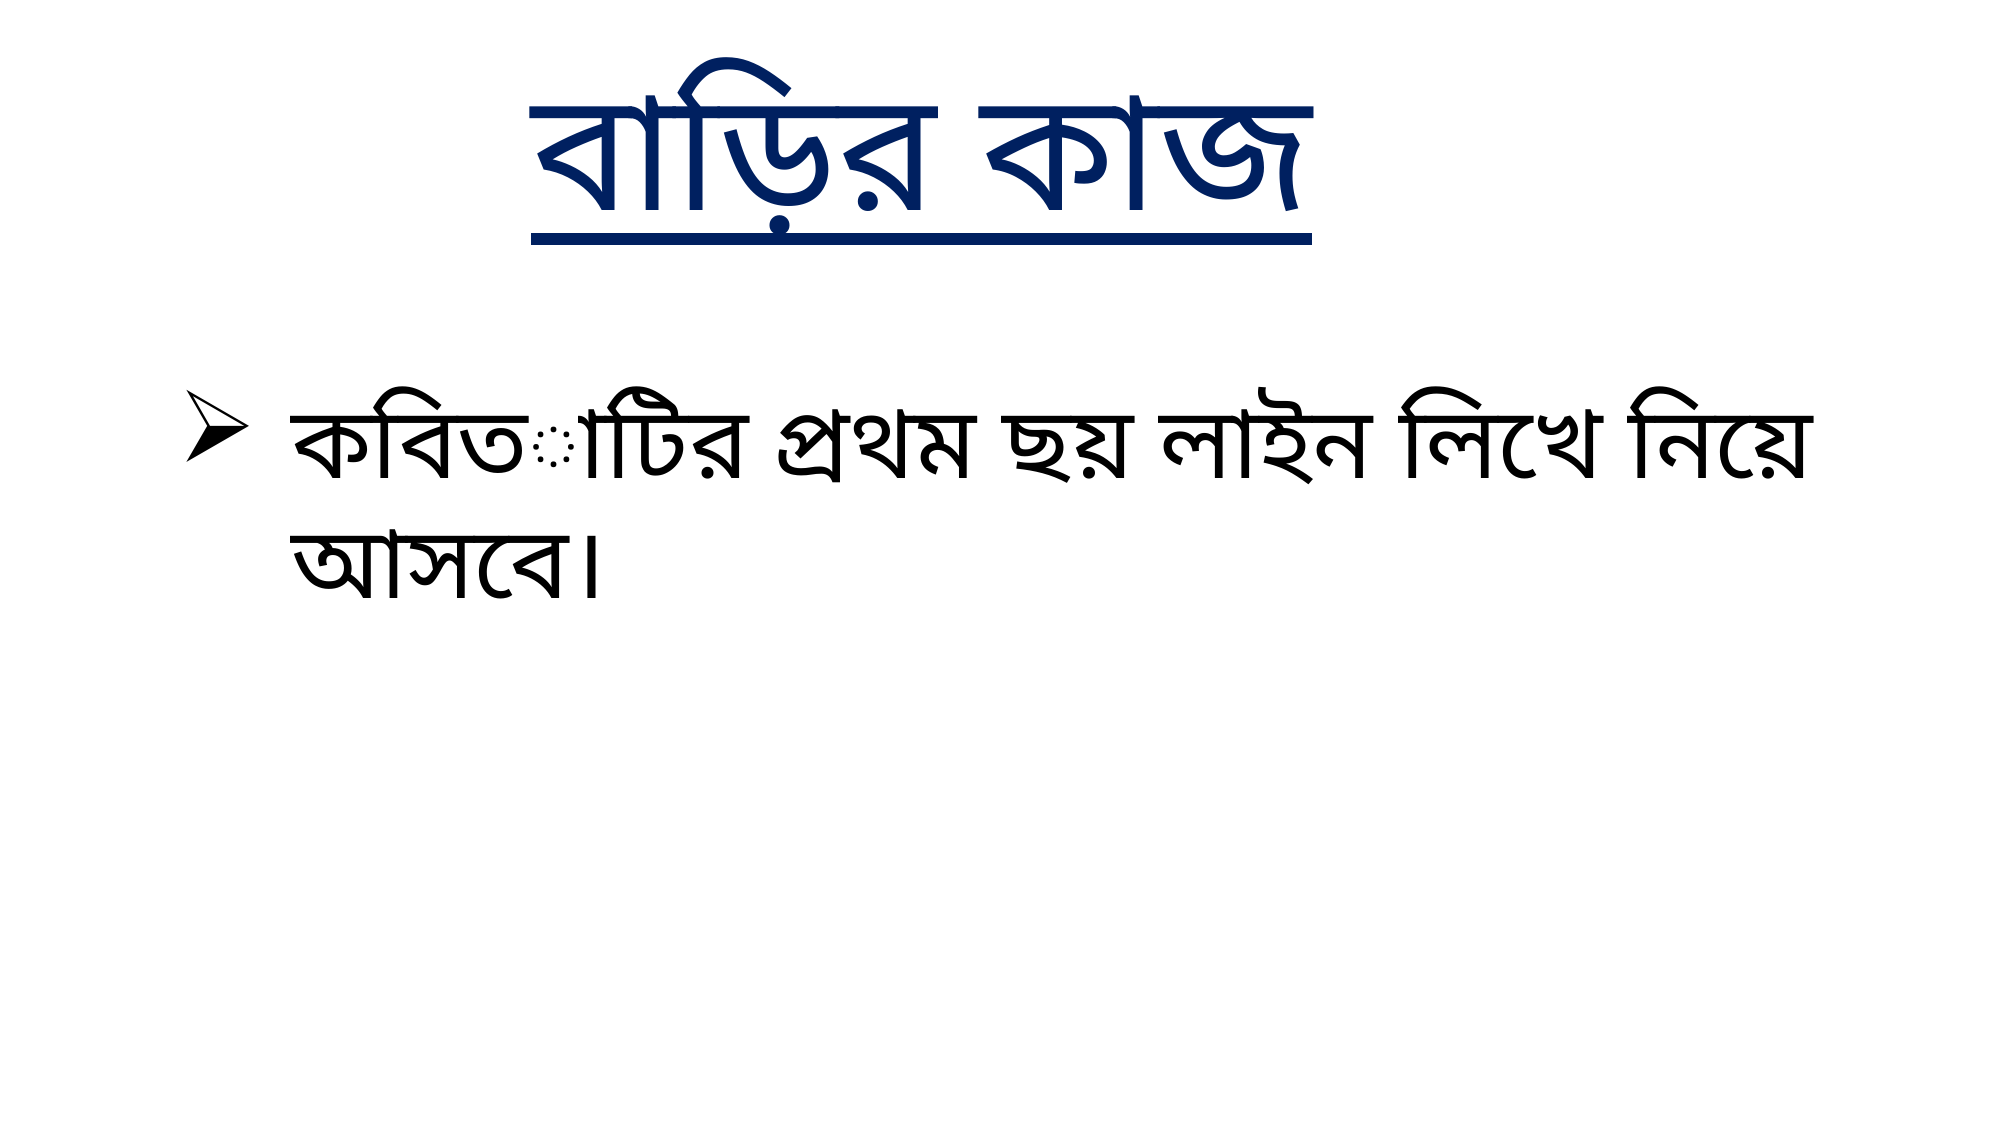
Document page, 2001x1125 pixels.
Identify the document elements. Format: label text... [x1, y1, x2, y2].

text_box কবিতাটির প্রথম ছয় লাইন লিখে নিয়ে আসবে। [163, 371, 2000, 627]
text_box বাড়ির কাজ [473, 36, 1456, 252]
